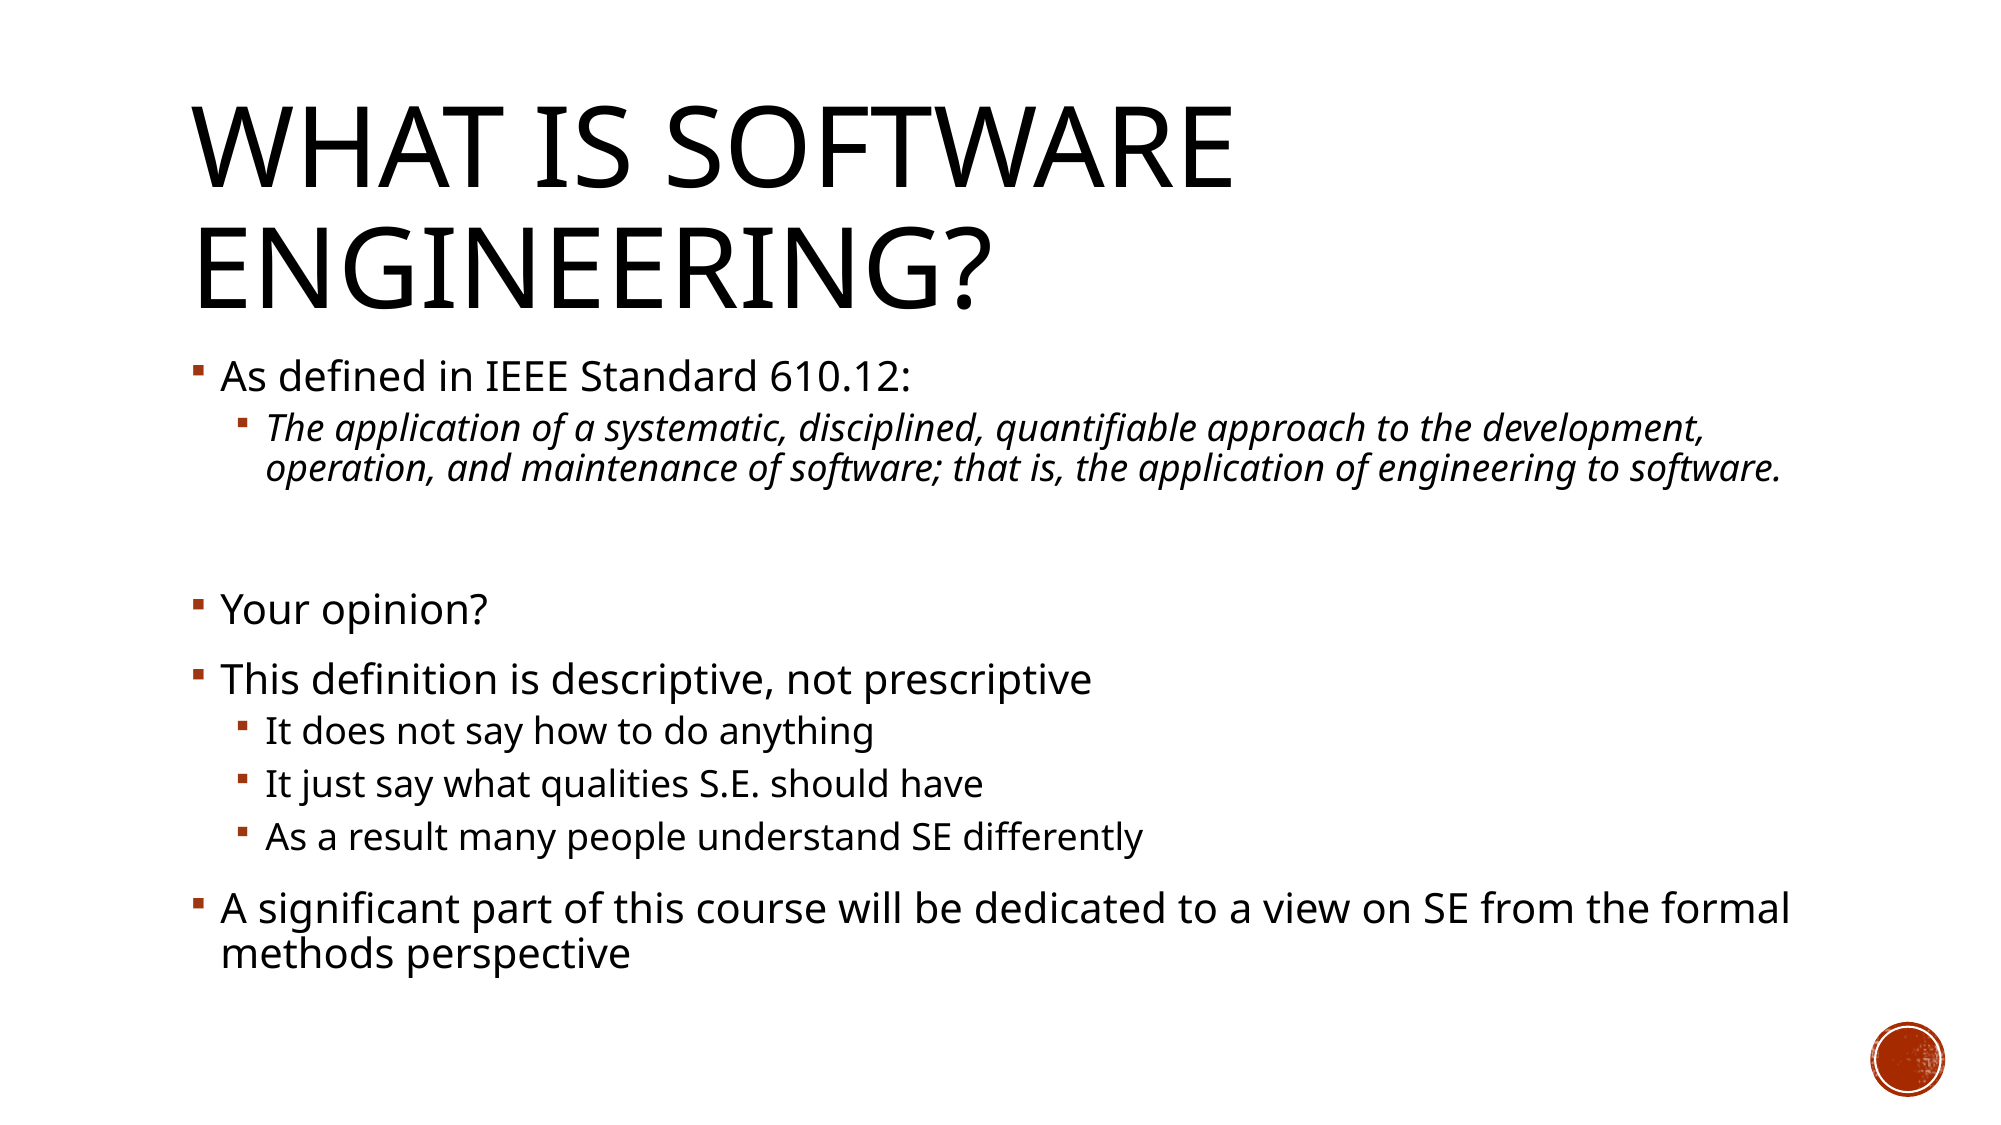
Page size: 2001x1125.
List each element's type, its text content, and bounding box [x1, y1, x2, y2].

title What is Software Engineering? [175, 79, 1826, 344]
list As defined in IEEE Standard 610.12: The application of a systematic, disciplined, quantifiable approach to the development, operation, and maintenance of software; that is, the application of engineering to software. Your opinion? This definition is descriptive, not prescriptive It does not say how to do anything It just say what qualities S.E. should have As a result many people understand SE differently A significant part of this course will be dedicated to a view on SE from the formal methods perspective [175, 348, 1826, 1013]
